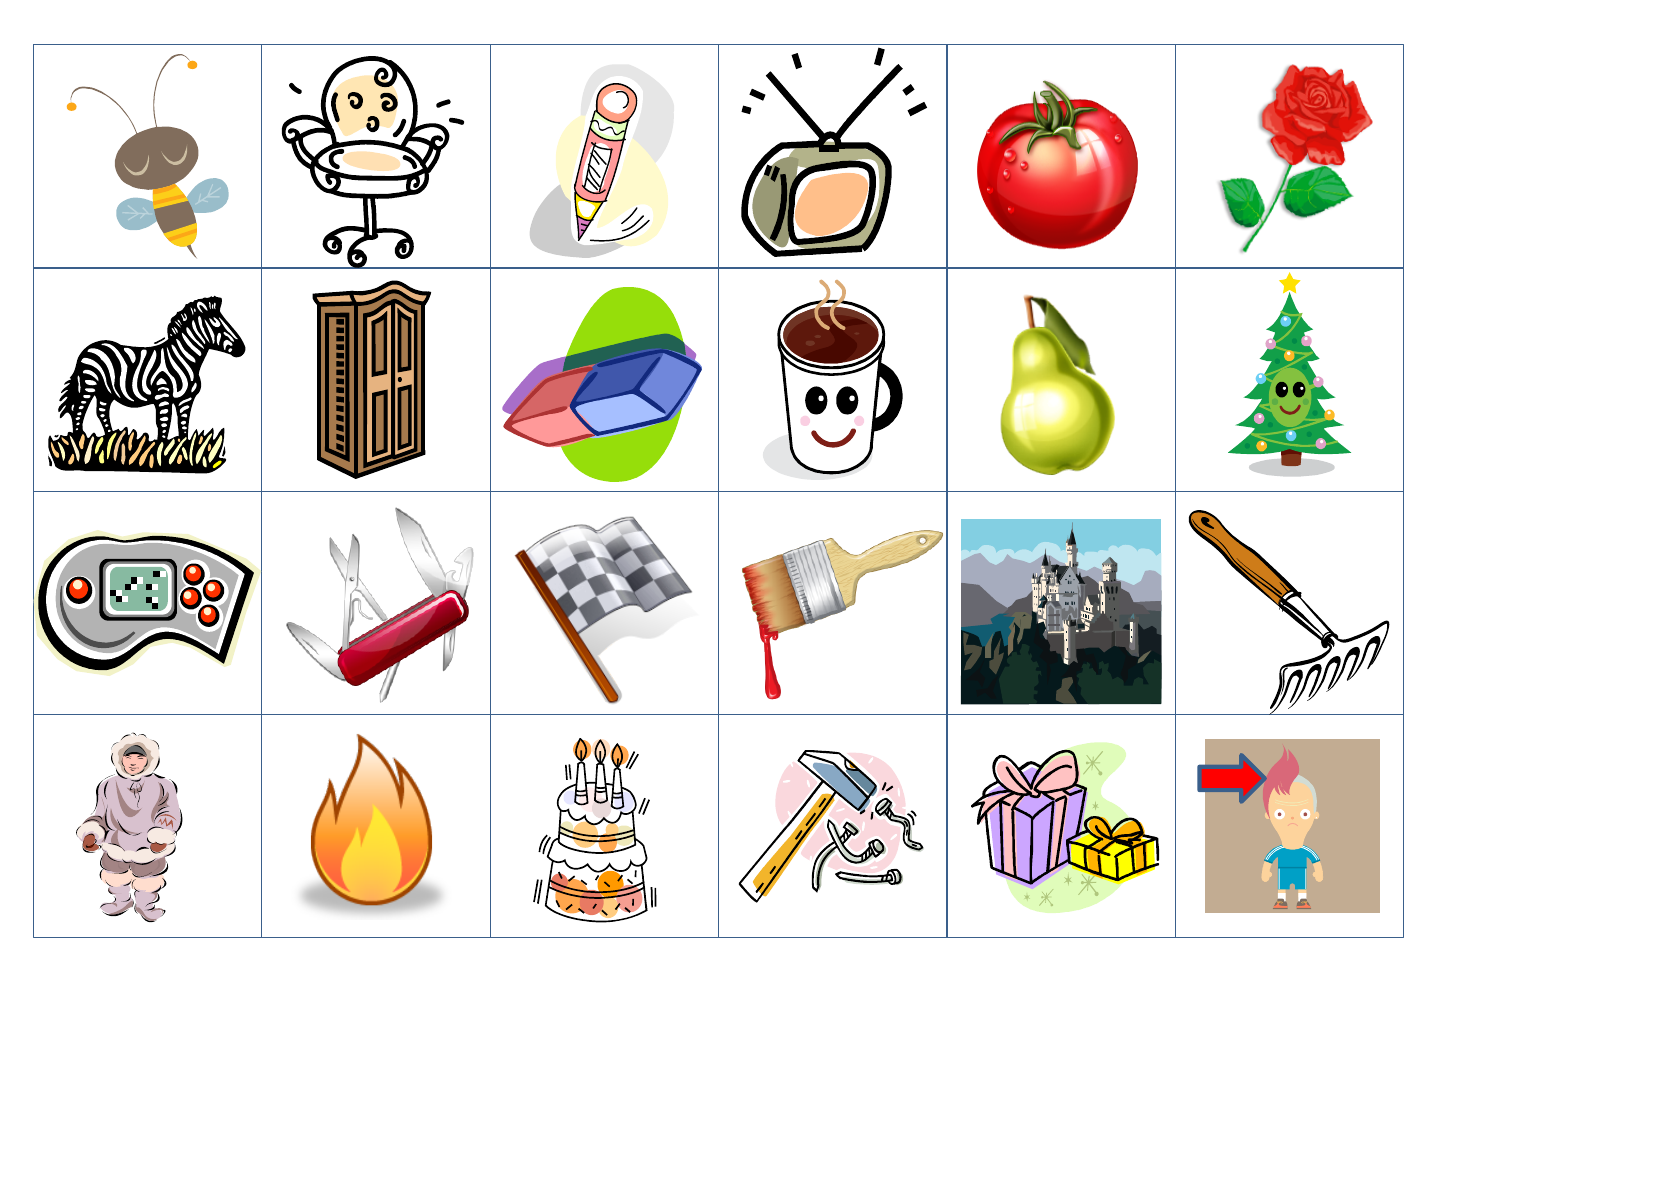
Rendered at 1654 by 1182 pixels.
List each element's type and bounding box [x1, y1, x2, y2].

text_box [33, 44, 1405, 939]
